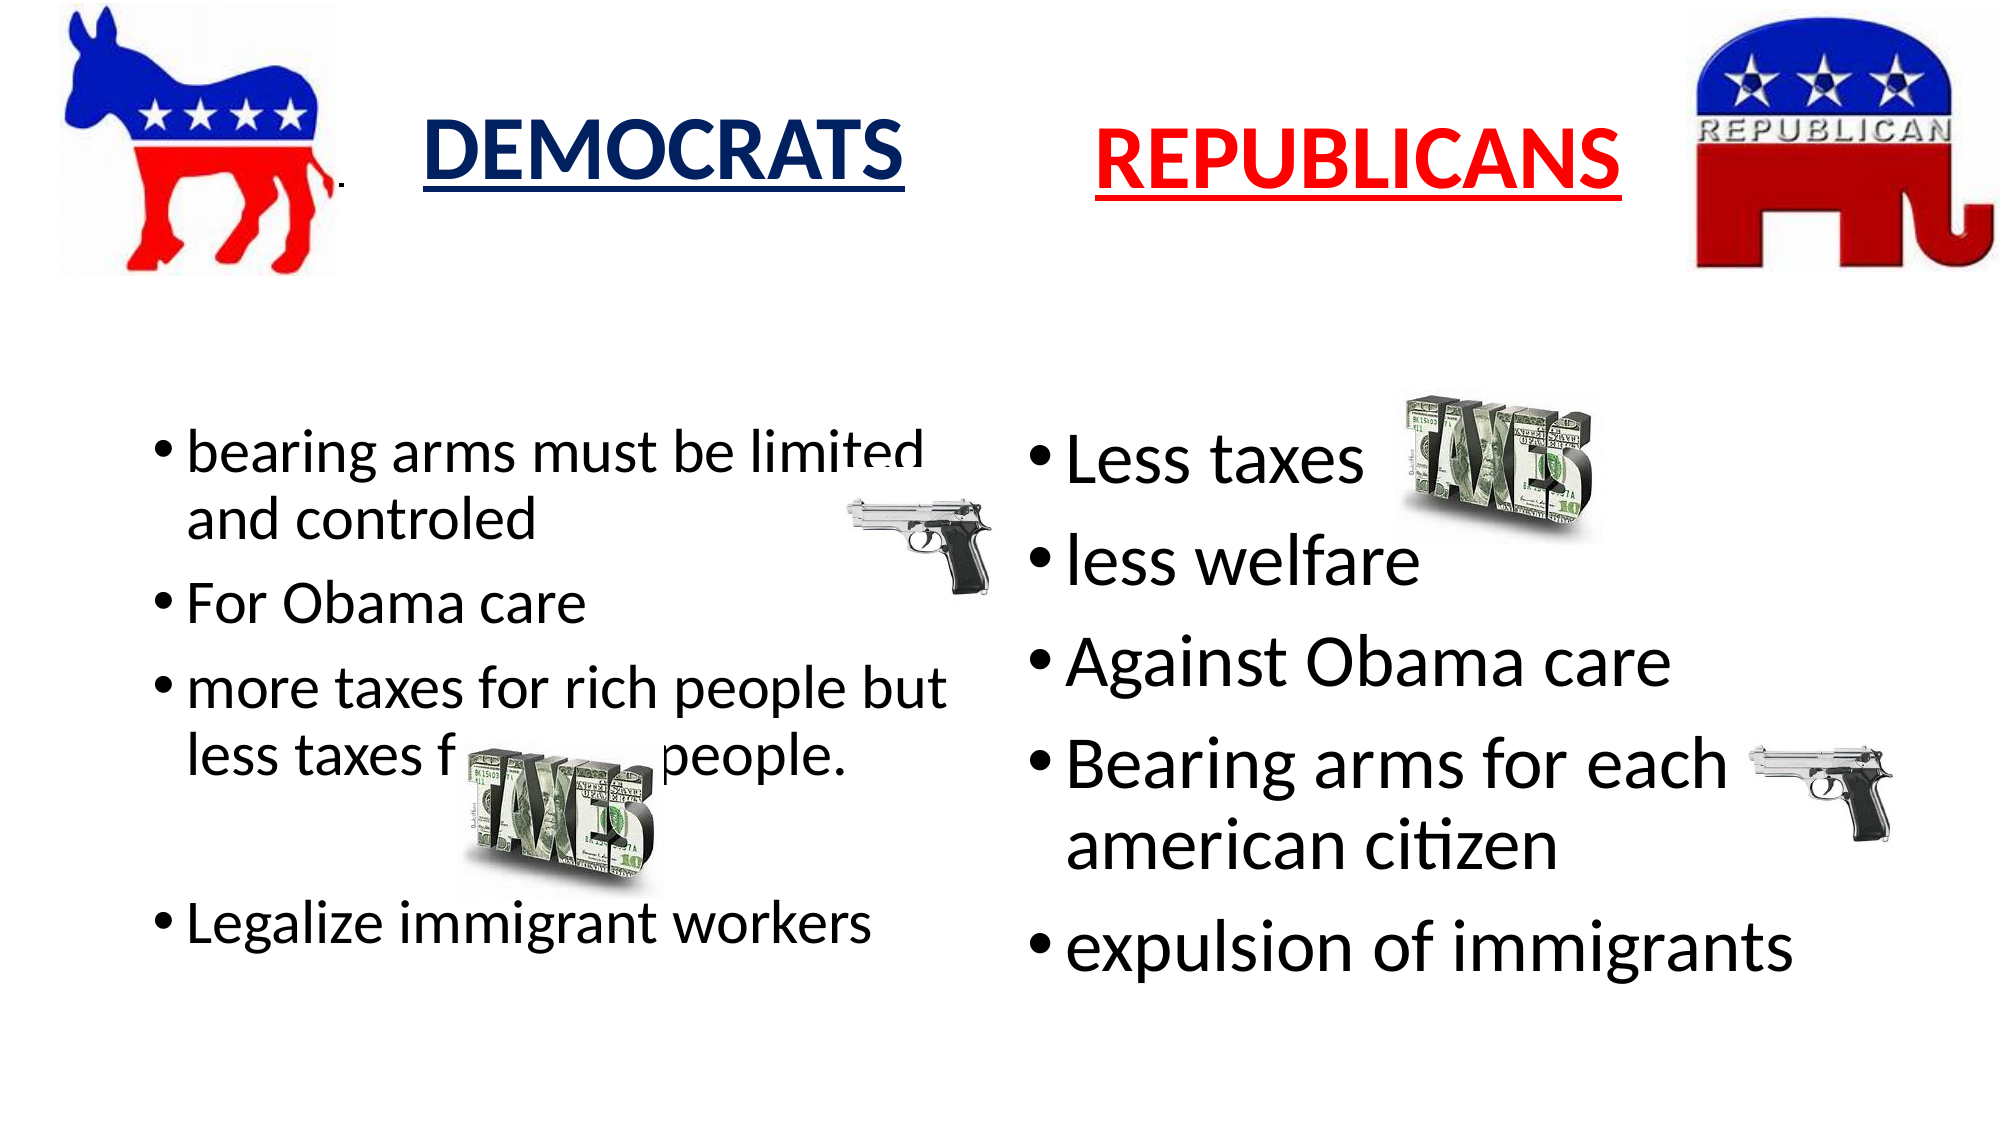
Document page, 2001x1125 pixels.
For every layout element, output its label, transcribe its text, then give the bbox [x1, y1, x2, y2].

picture [839, 467, 999, 626]
list DEMOCRATS [339, 72, 984, 208]
picture [457, 742, 664, 899]
picture [59, 3, 339, 276]
list REPUBLICANS [871, 81, 1687, 217]
picture [1395, 389, 1602, 545]
list bearing arms must be limited and controled For Obama care more taxes for rich people but less taxes for poor people. Legalize immigrant workers [137, 410, 984, 1016]
picture [1740, 714, 1900, 873]
picture [1687, 9, 2000, 272]
list Less taxes less welfare Against Obama care Bearing arms for each american citizen expulsion of immigrants [1012, 410, 1863, 1016]
